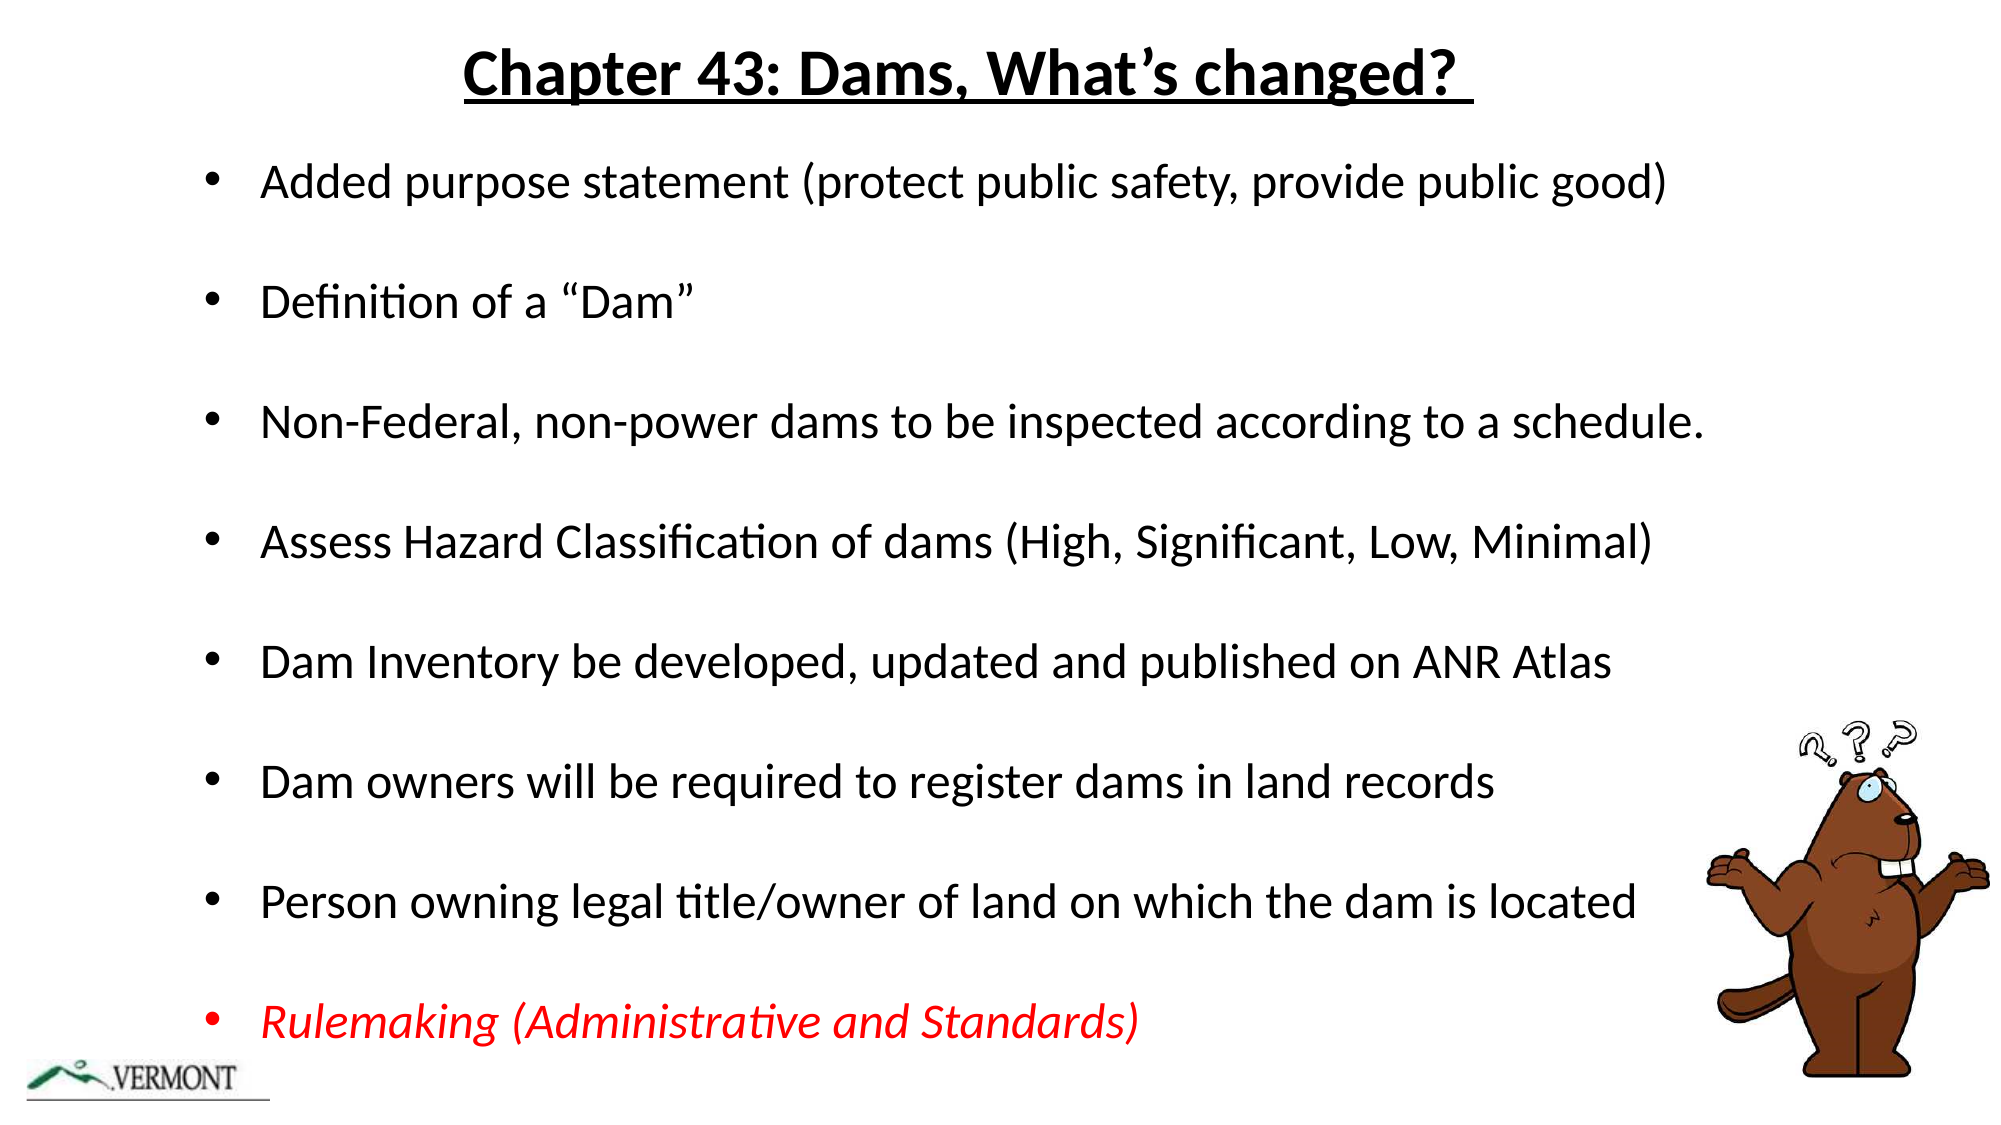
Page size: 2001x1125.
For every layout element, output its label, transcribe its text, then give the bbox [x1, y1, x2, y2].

text_box Added purpose statement (protect public safety, provide public good) Definition of a “Dam” Non-Federal, non-power dams to be inspected according to a schedule. Assess Hazard Classification of dams (High, Significant, Low, Minimal) Dam Inventory be developed, updated and published on ANR Atlas Dam owners will be required to register dams in land records Person owning legal title/owner of land on which the dam is located Rulemaking (Administrative and Standards) [189, 140, 1937, 1125]
text_box Chapter 43: Dams, What’s changed? [234, 20, 1704, 140]
picture [1703, 713, 2000, 1081]
picture [26, 1059, 271, 1101]
